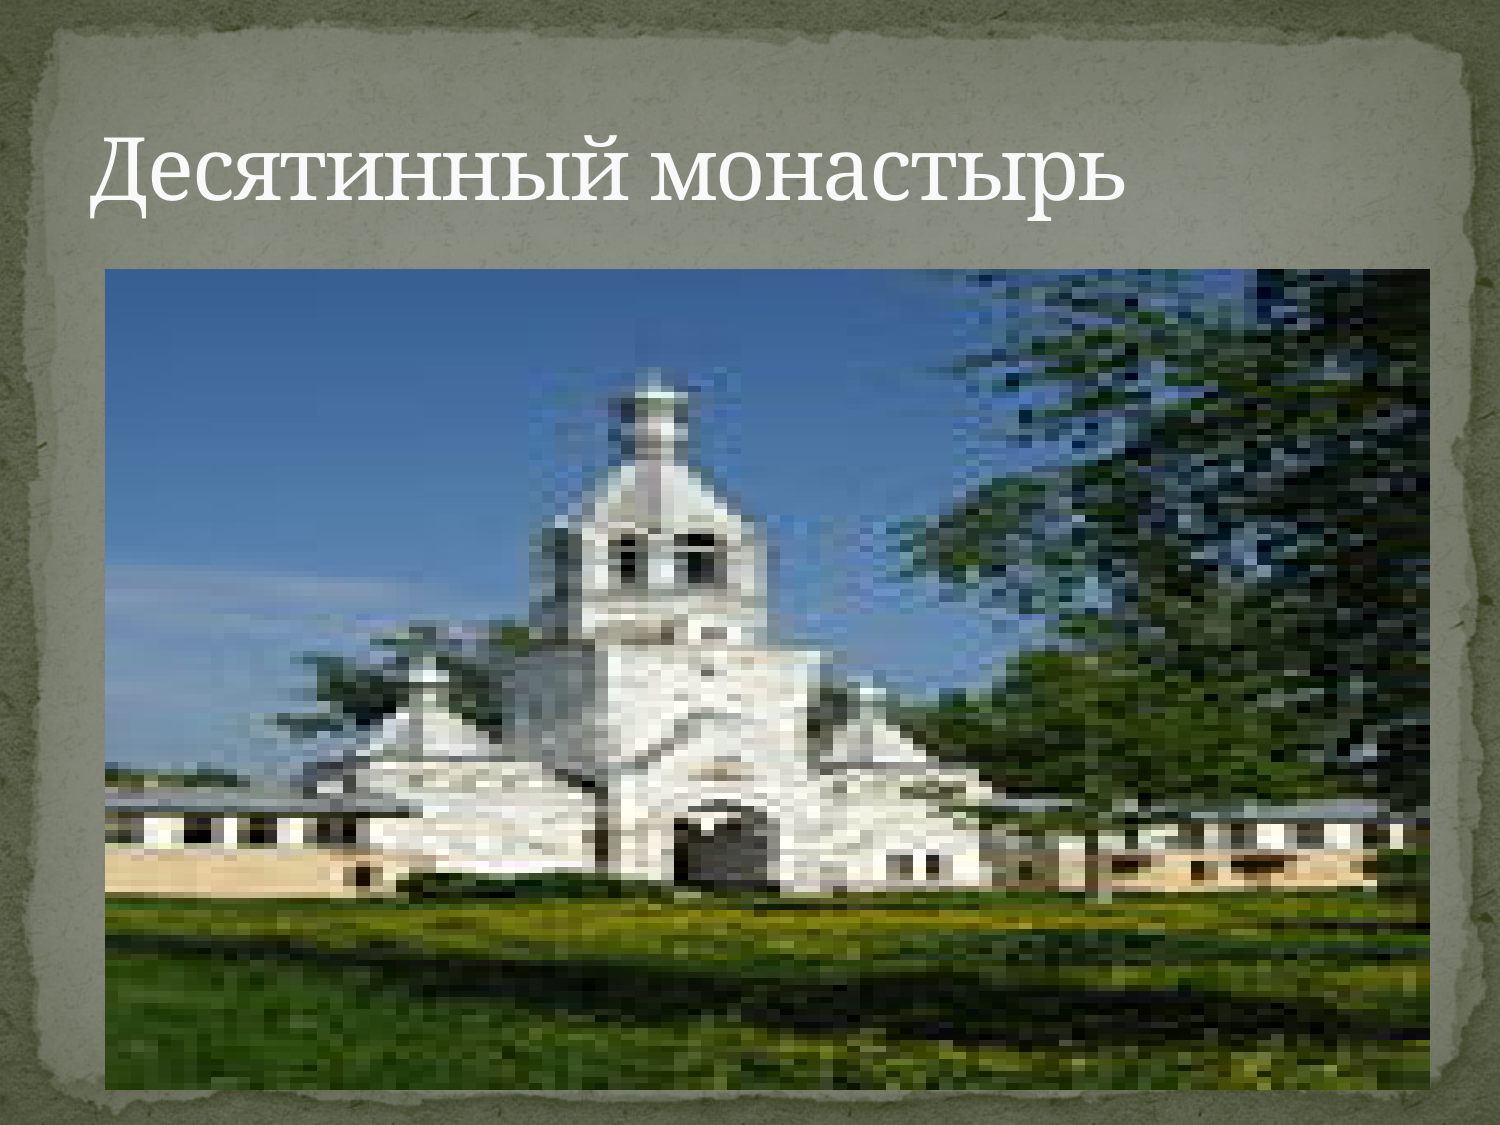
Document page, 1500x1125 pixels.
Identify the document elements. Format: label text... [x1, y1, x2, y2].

title Десятинный монастырь [74, 24, 1425, 225]
picture [105, 269, 1430, 1090]
